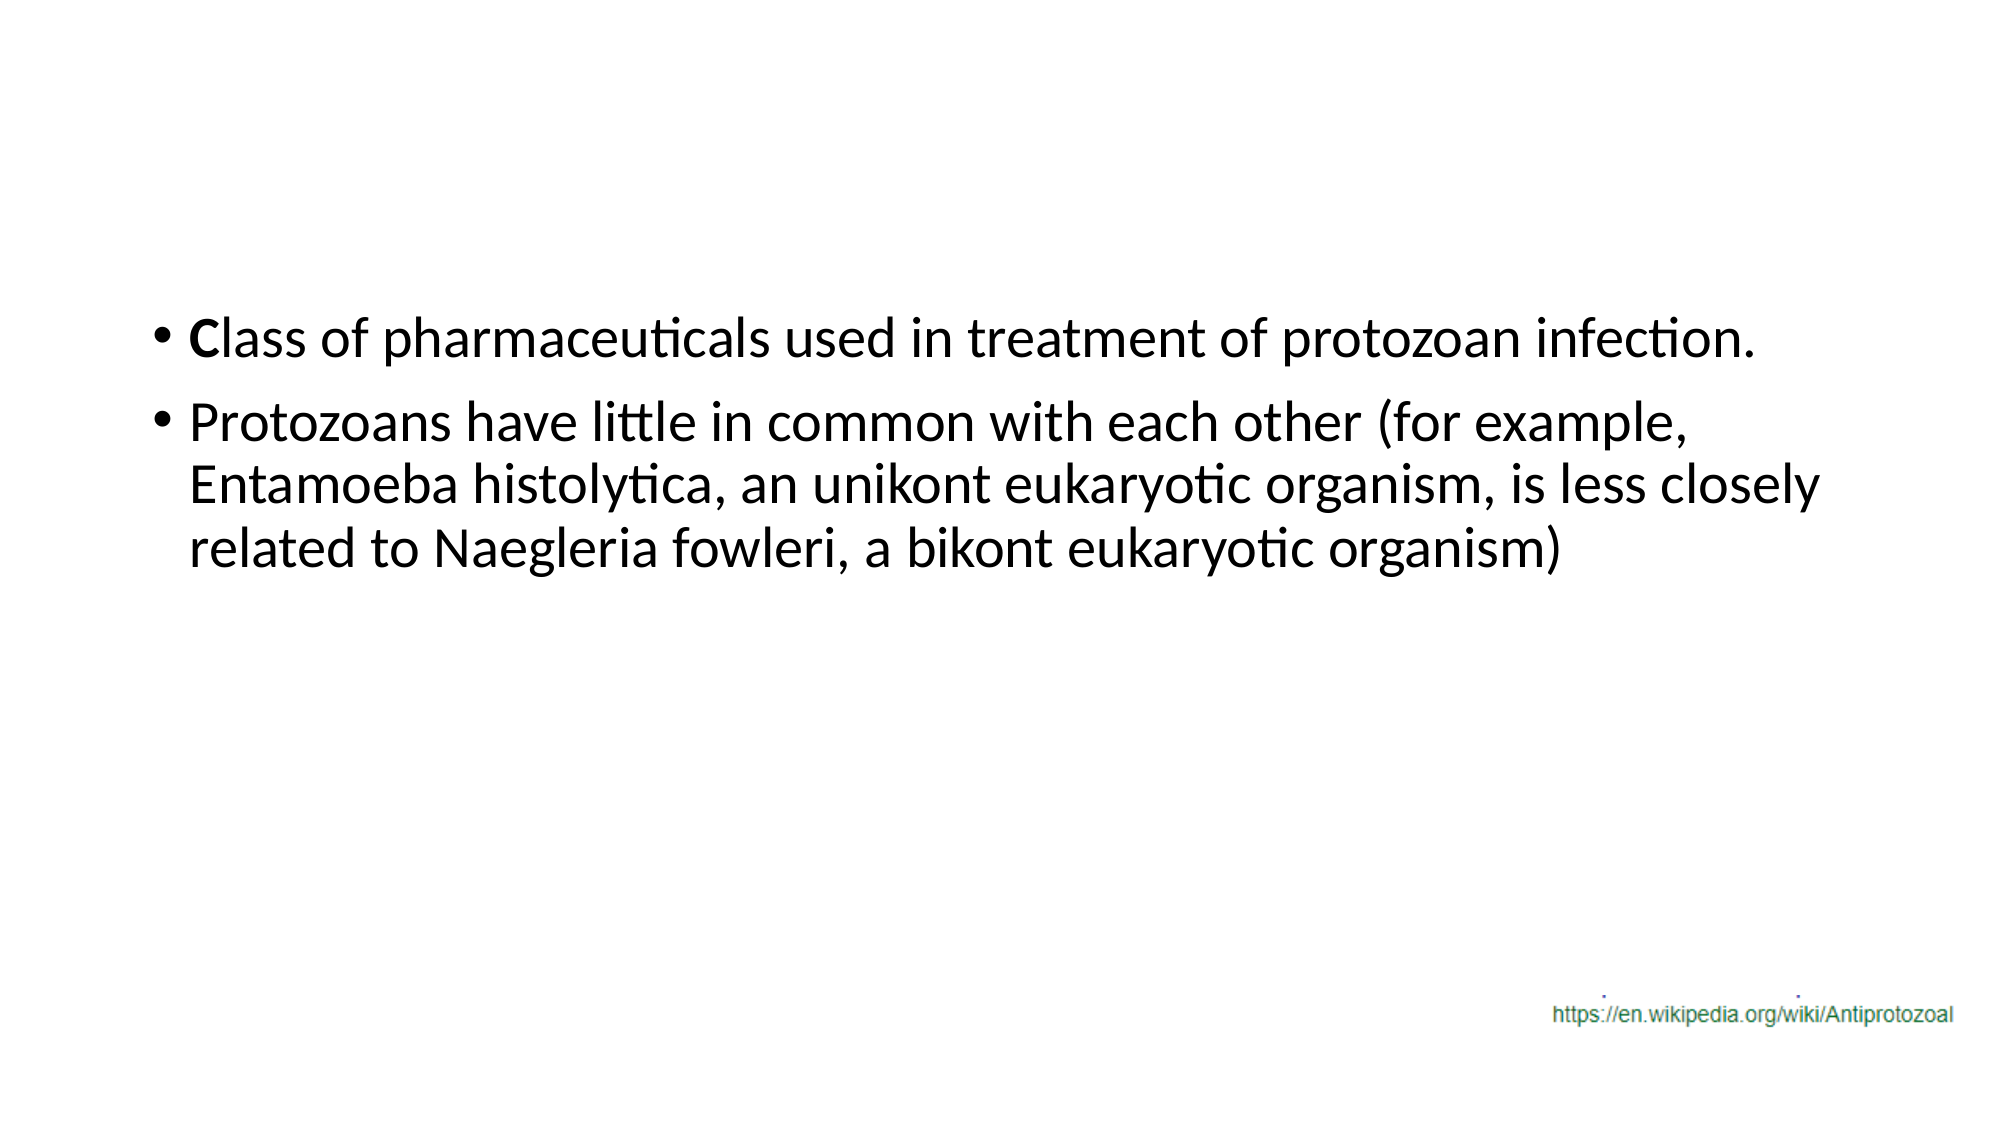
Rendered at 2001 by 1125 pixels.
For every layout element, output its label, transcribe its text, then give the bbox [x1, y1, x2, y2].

picture [1551, 995, 1963, 1032]
list Class of pharmaceuticals used in treatment of protozoan infection. Protozoans have little in common with each other (for example, Entamoeba histolytica, an unikont eukaryotic organism, is less closely related to Naegleria fowleri, a bikont eukaryotic organism) [137, 299, 1863, 1014]
